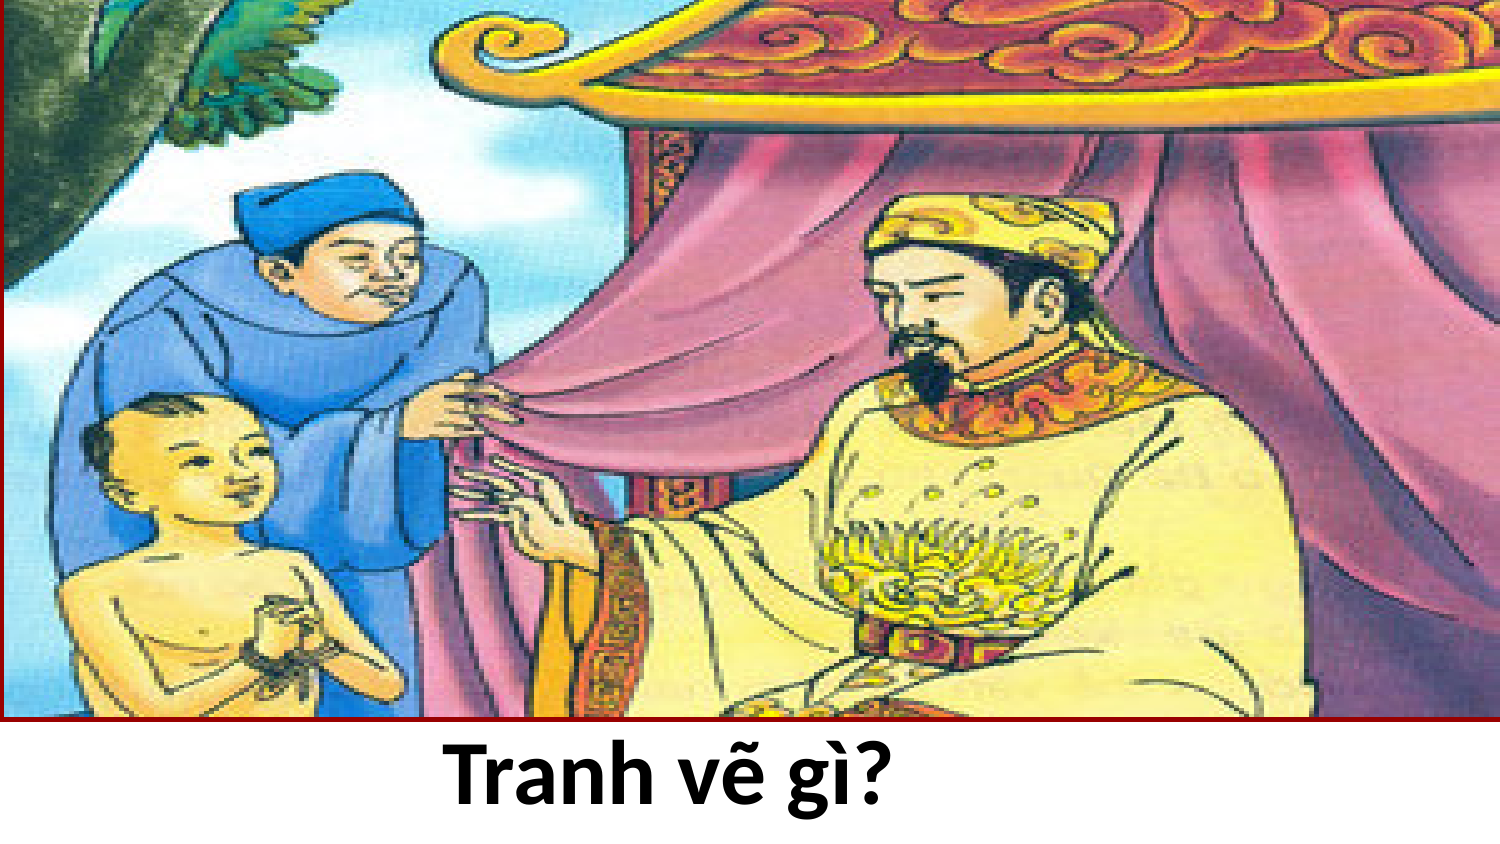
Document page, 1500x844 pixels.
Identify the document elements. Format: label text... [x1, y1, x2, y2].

picture [3, 0, 1500, 718]
text_box Tranh vẽ gì? [427, 726, 1077, 830]
